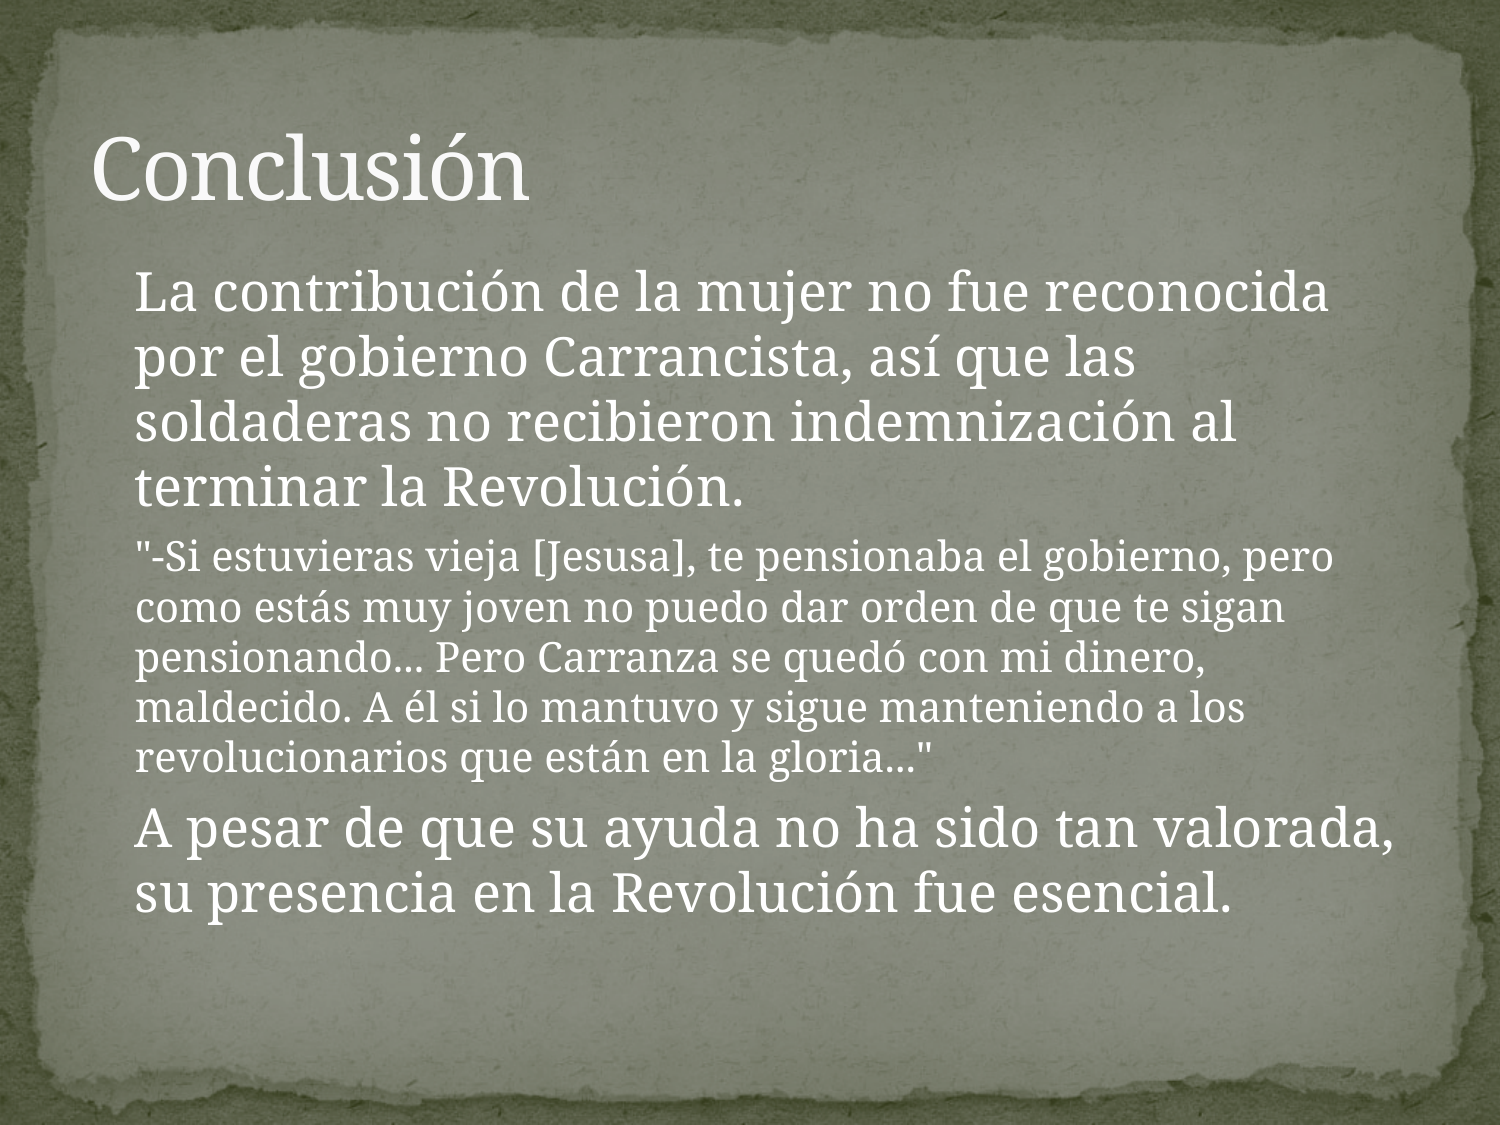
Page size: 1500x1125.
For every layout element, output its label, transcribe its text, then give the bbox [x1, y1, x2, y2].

list La contribución de la mujer no fue reconocida por el gobierno Carrancista, así que las soldaderas no recibieron indemnización al terminar la Revolución. "-Si estuvieras vieja [Jesusa], te pensionaba el gobierno, pero como estás muy joven no puedo dar orden de que te sigan pensionando... Pero Carranza se quedó con mi dinero, maldecido. A él si lo mantuvo y sigue manteniendo a los revolucionarios que están en la gloria..." A pesar de que su ayuda no ha sido tan valorada, su presencia en la Revolución fue esencial. [75, 249, 1425, 1000]
title Conclusión [74, 24, 1425, 225]
